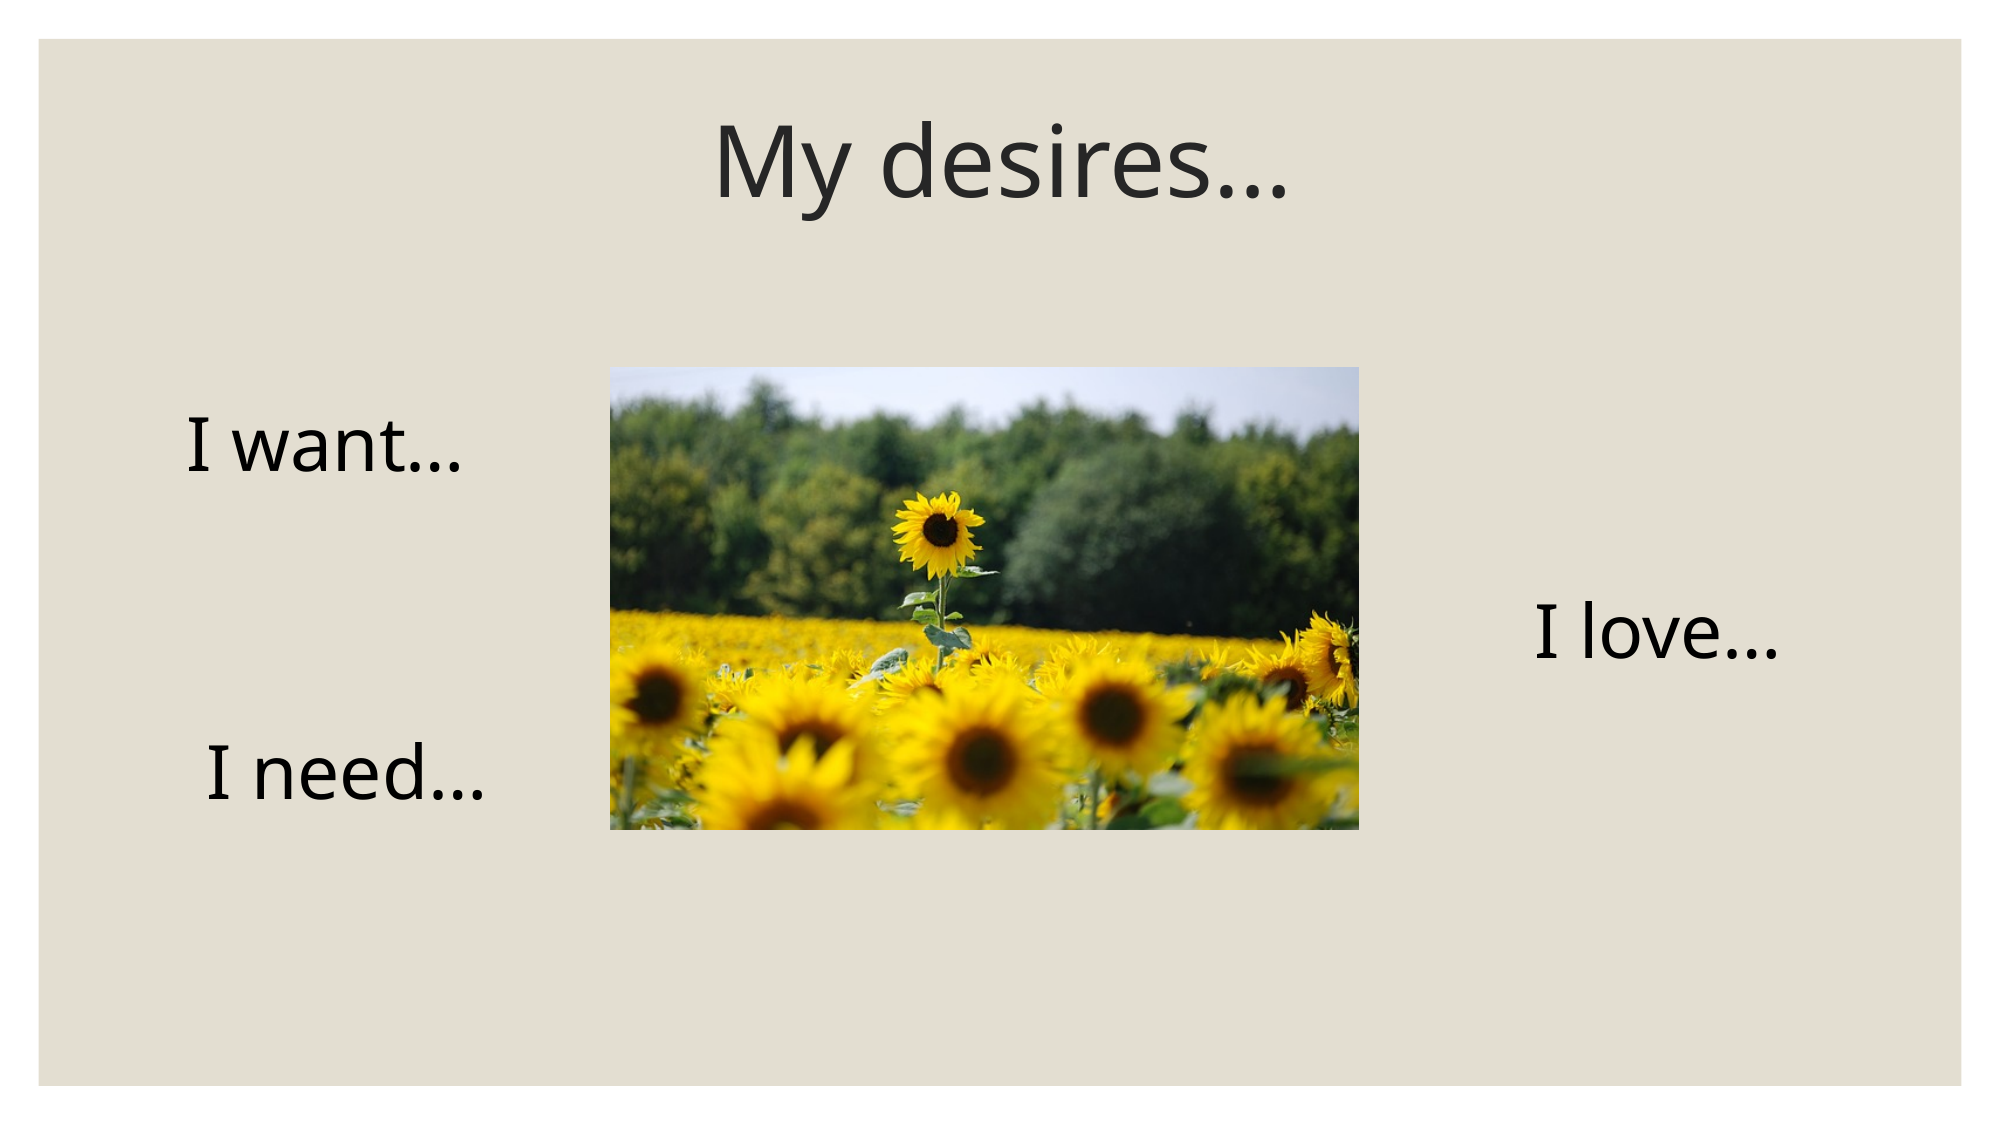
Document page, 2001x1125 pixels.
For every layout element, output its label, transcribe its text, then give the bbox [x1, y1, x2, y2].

text_box I want… [60, 389, 592, 495]
text_box I love… [1404, 575, 1912, 681]
text_box I need… [83, 717, 604, 822]
title My desires… [177, 52, 1828, 278]
picture [610, 367, 1359, 830]
